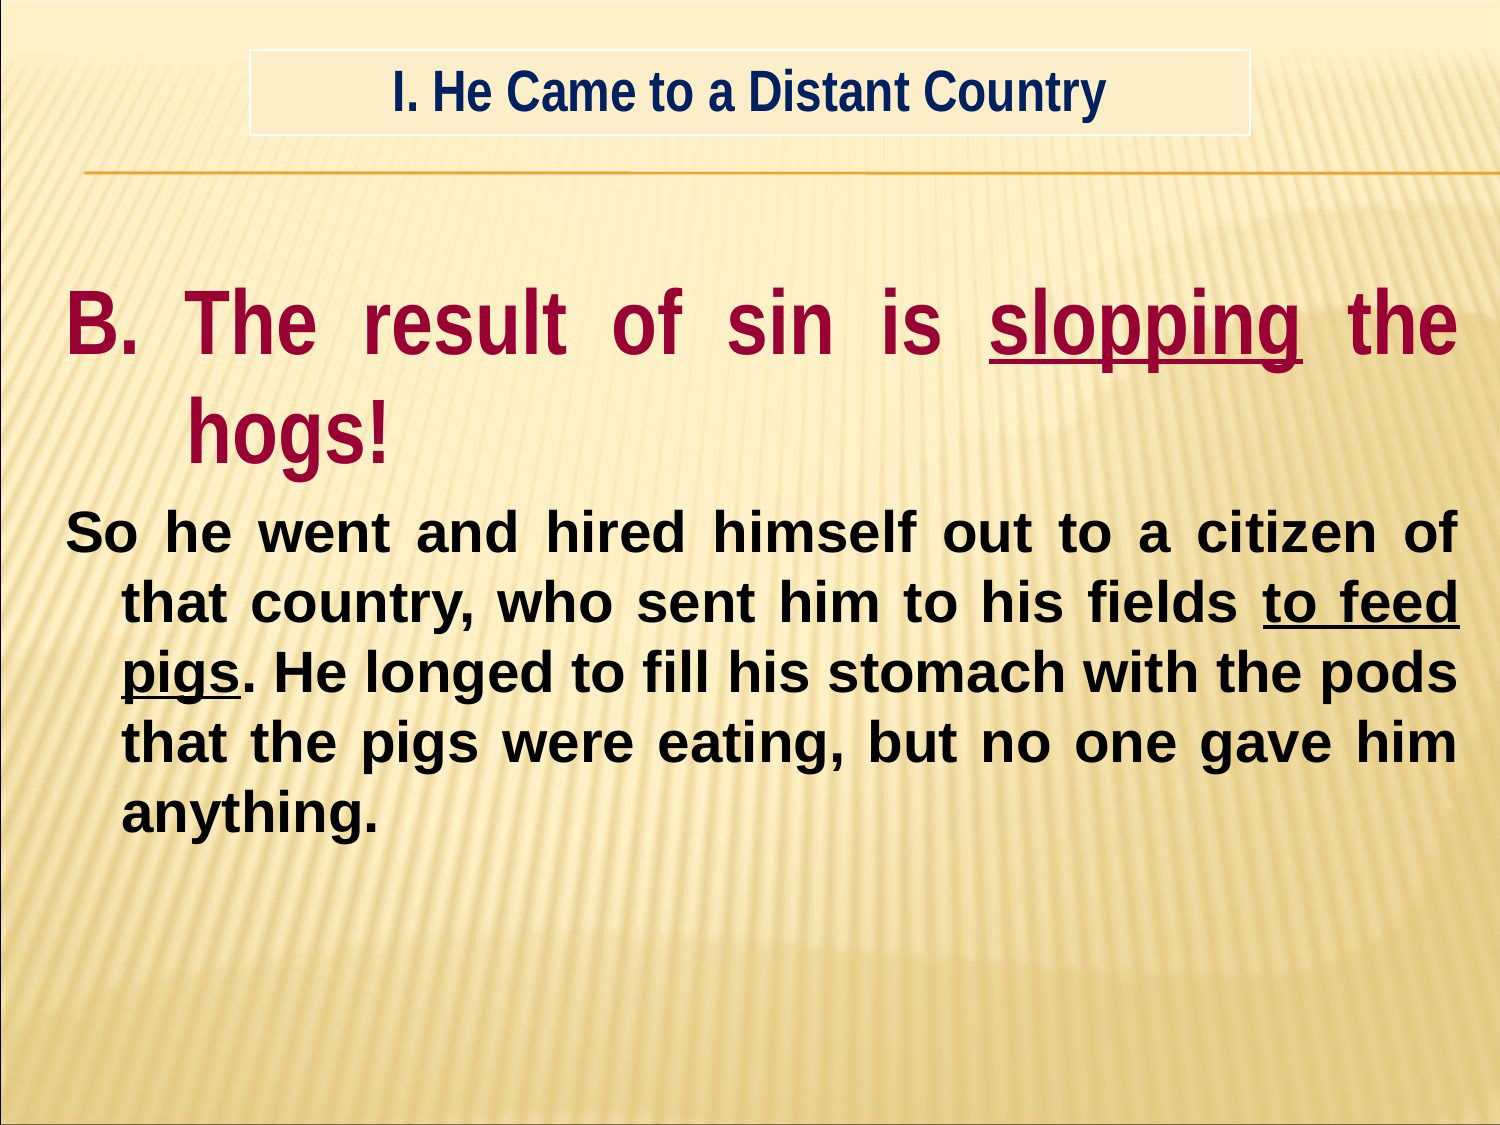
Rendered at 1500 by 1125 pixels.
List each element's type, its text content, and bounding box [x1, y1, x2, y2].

picture [0, 0, 1500, 1125]
list B. The result of sin is slopping the hogs! So he went and hired himself out to a citizen of that country, who sent him to his fields to feed pigs. He longed to fill his stomach with the pods that the pigs were eating, but no one gave him anything. [50, 254, 1475, 998]
table_header I. He Came to a Distant Country [251, 51, 1249, 134]
